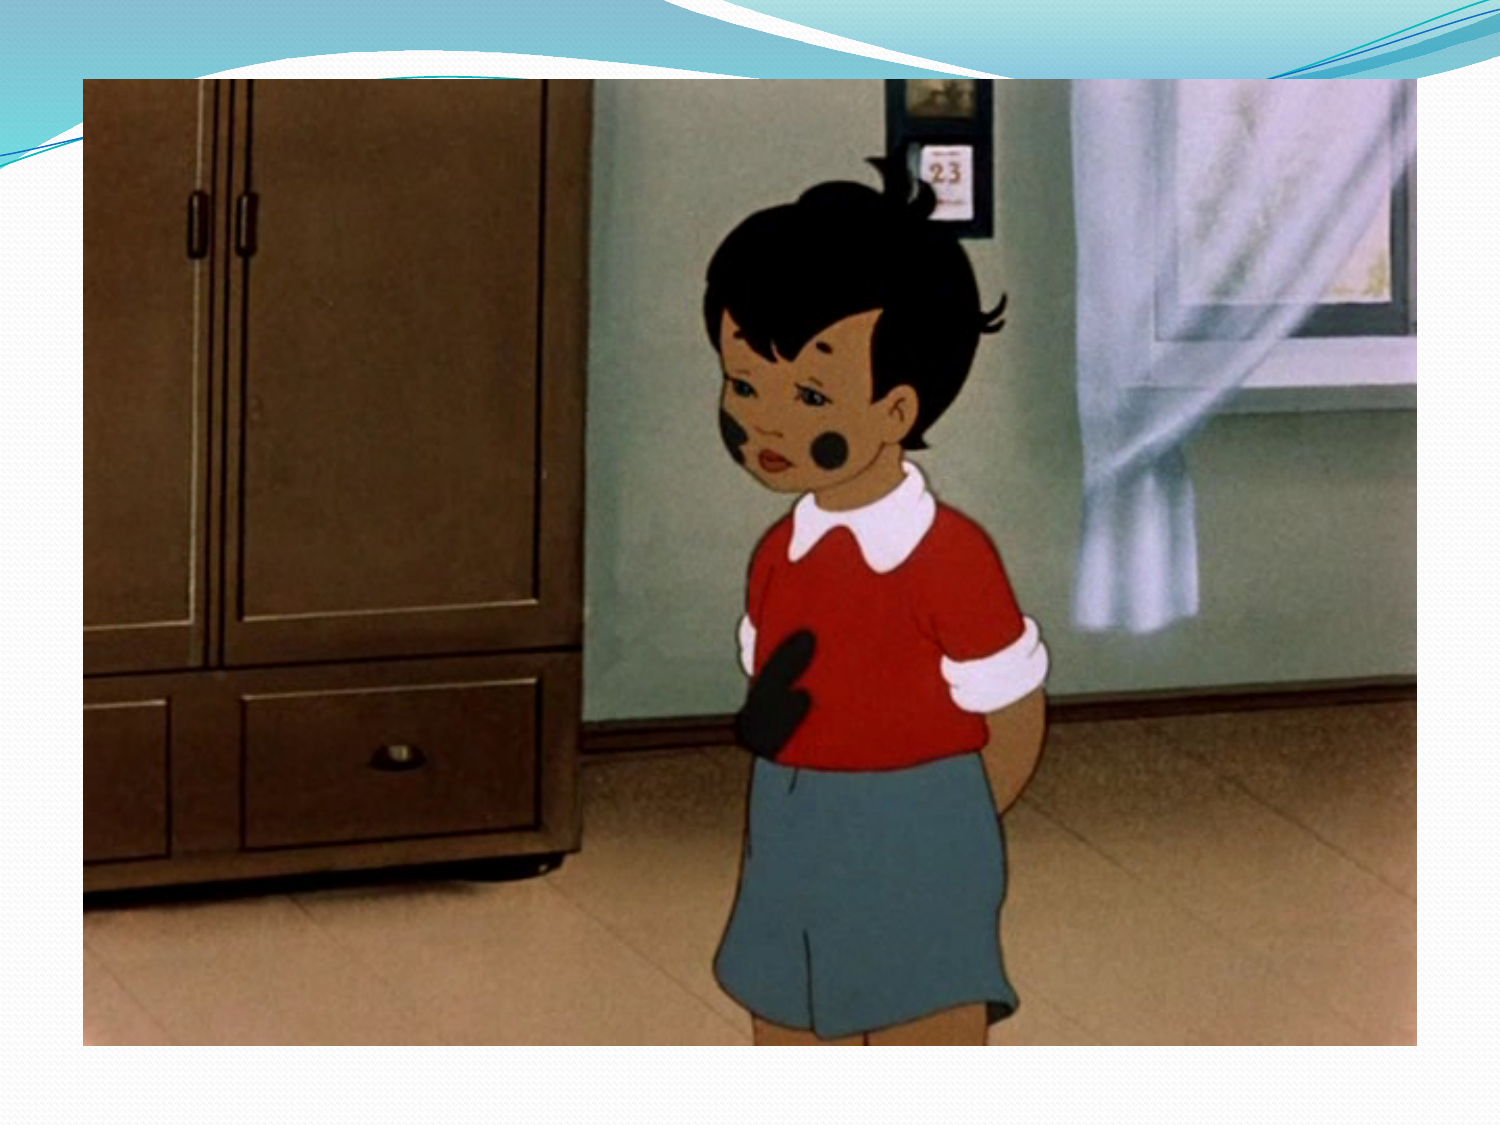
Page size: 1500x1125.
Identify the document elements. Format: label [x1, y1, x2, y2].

picture [82, 78, 1417, 1047]
